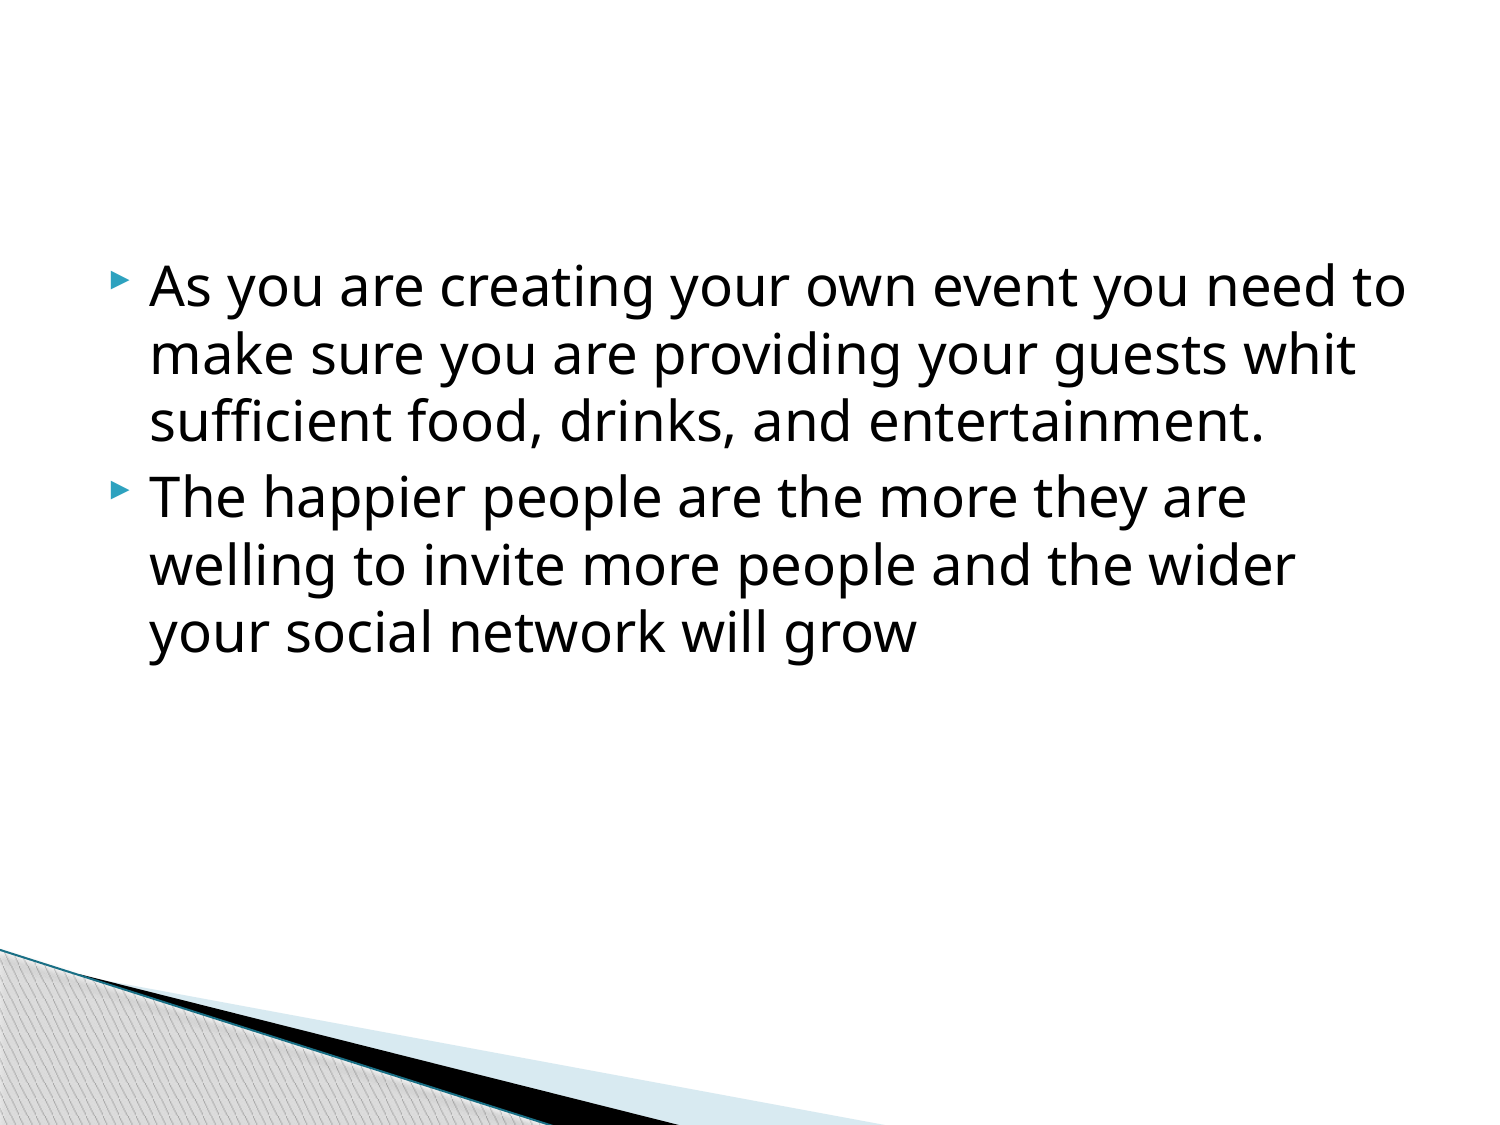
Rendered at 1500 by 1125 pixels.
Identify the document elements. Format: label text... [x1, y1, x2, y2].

list As you are creating your own event you need to make sure you are providing your guests whit sufficient food, drinks, and entertainment. The happier people are the more they are welling to invite more people and the wider your social network will grow [75, 243, 1425, 986]
